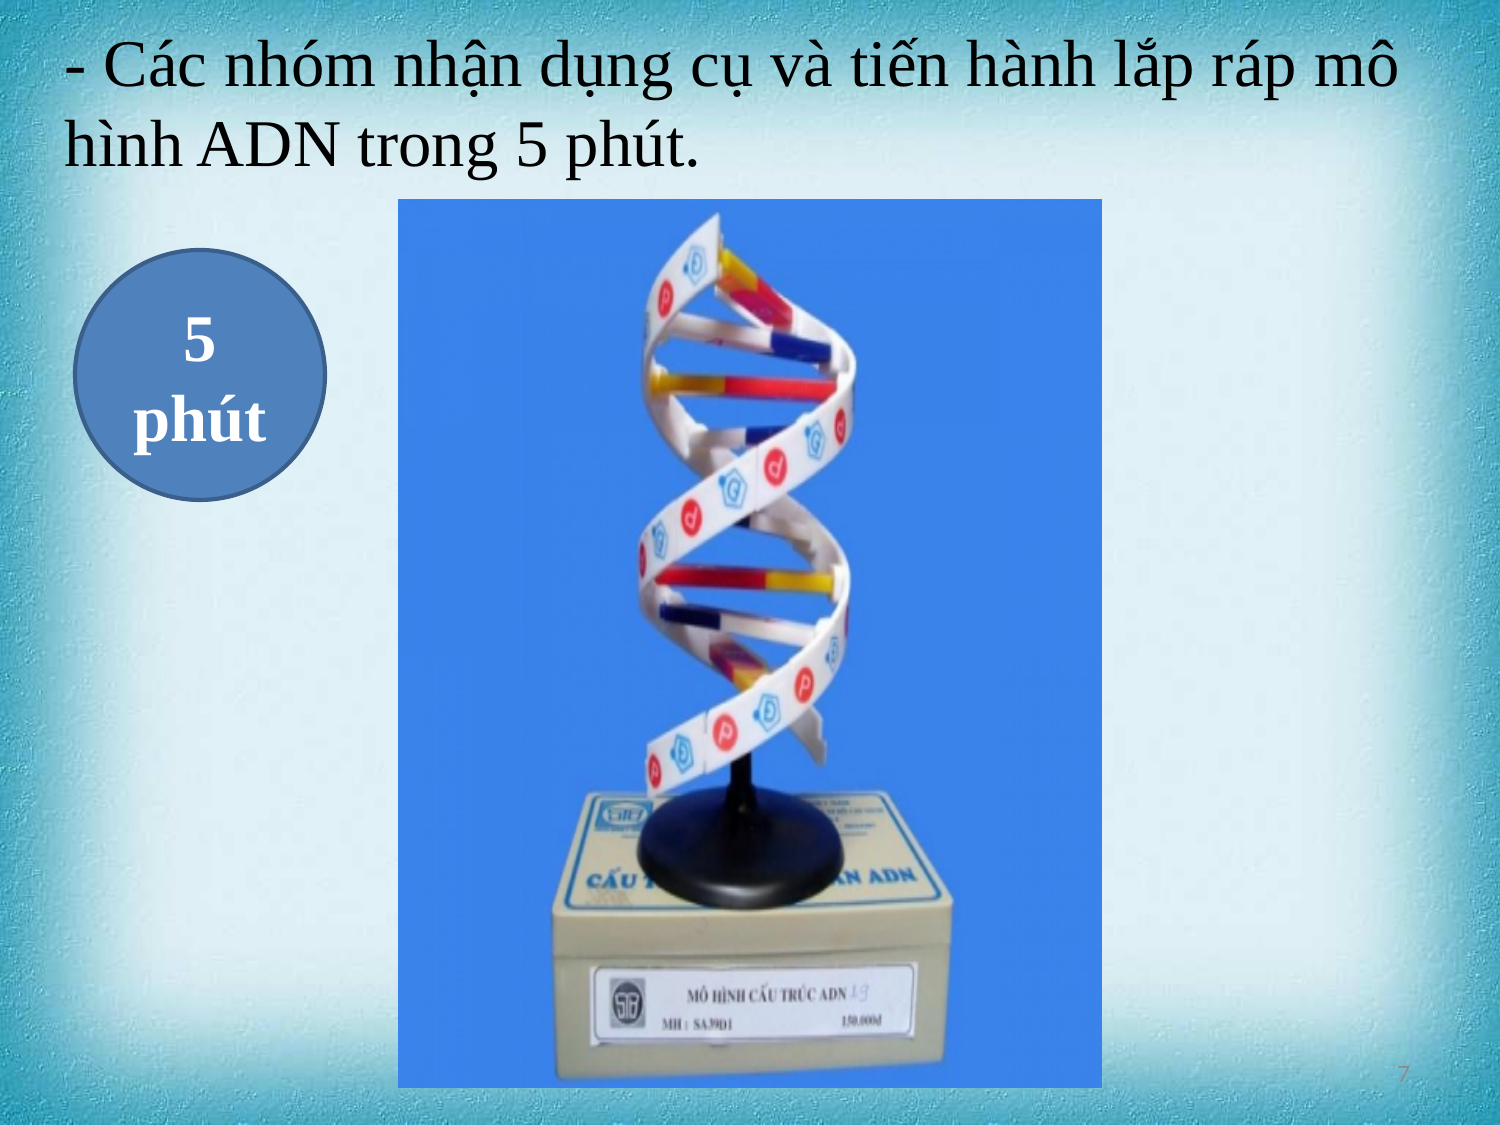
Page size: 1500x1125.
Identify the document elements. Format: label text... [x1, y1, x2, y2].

picture [0, 0, 1500, 1125]
slide_number 7 [1074, 1042, 1425, 1103]
text_box - Các nhóm nhận dụng cụ và tiến hành lắp ráp mô hình ADN trong 5 phút. [49, 12, 1463, 188]
text_box 5 phút [72, 247, 328, 503]
